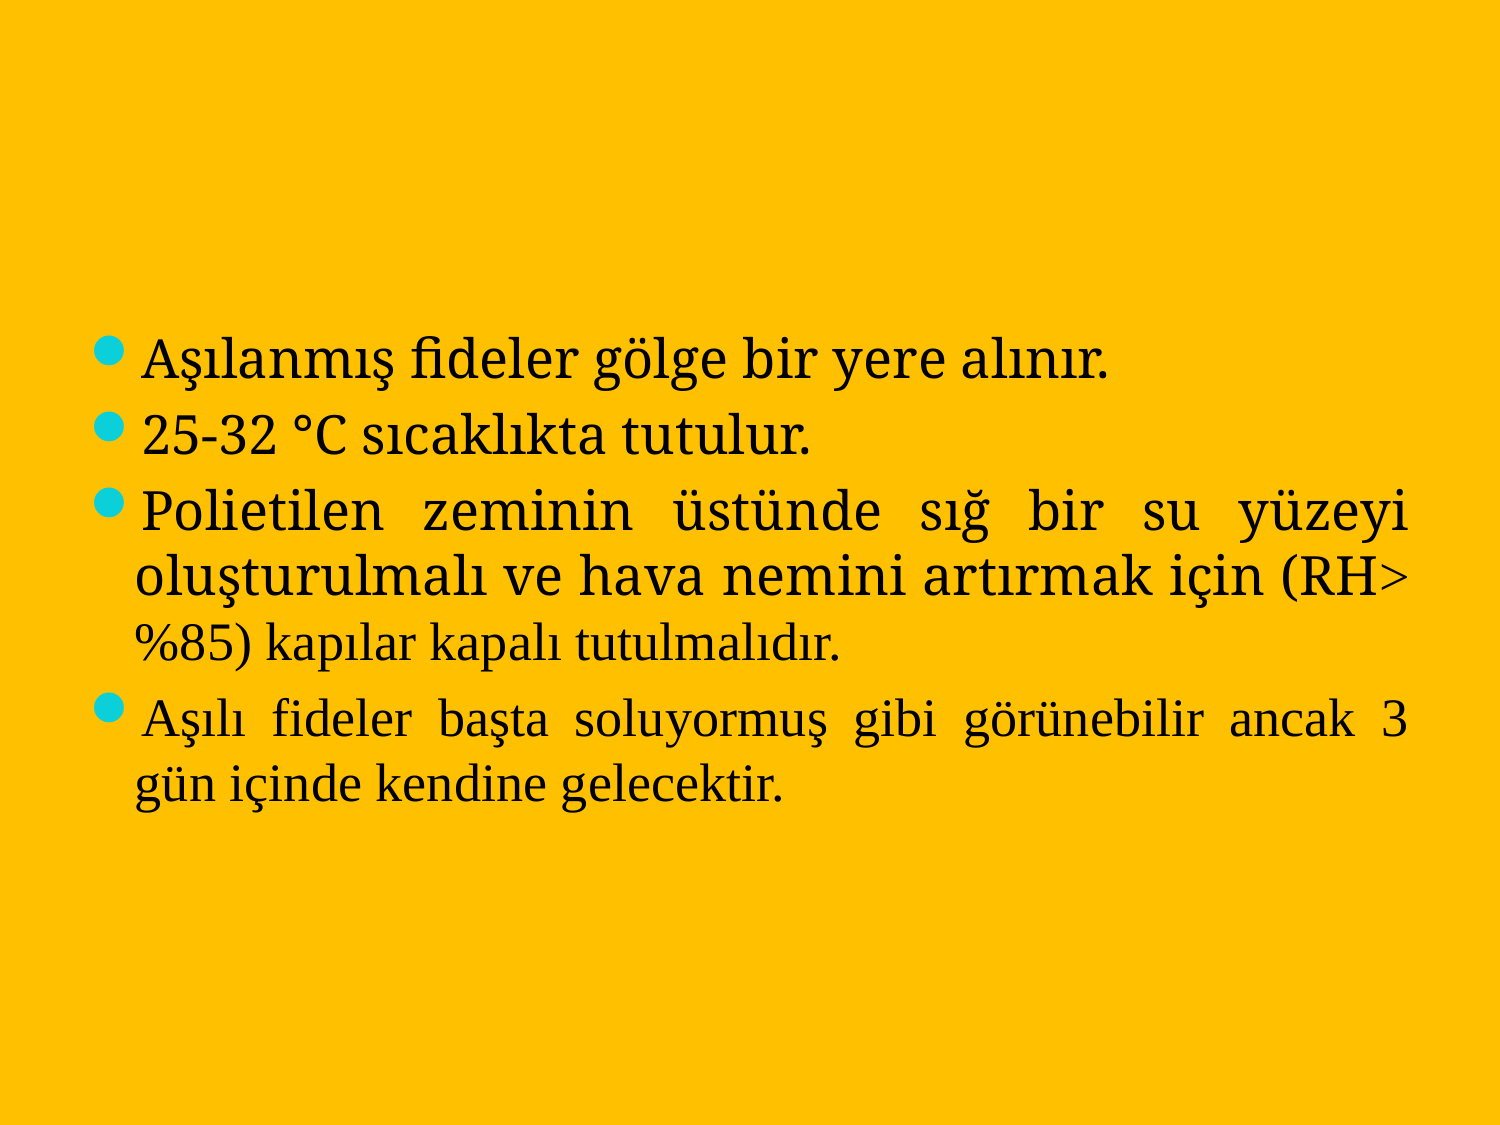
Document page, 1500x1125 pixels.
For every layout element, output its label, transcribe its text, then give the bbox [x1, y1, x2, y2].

list Aşılanmış fideler gölge bir yere alınır. 25-32 °C sıcaklıkta tutulur. Polietilen zeminin üstünde sığ bir su yüzeyi oluşturulmalı ve hava nemini artırmak için (RH˃%85) kapılar kapalı tutulmalıdır. Aşılı fideler başta soluyormuş gibi görünebilir ancak 3 gün içinde kendine gelecektir. [75, 317, 1425, 1038]
